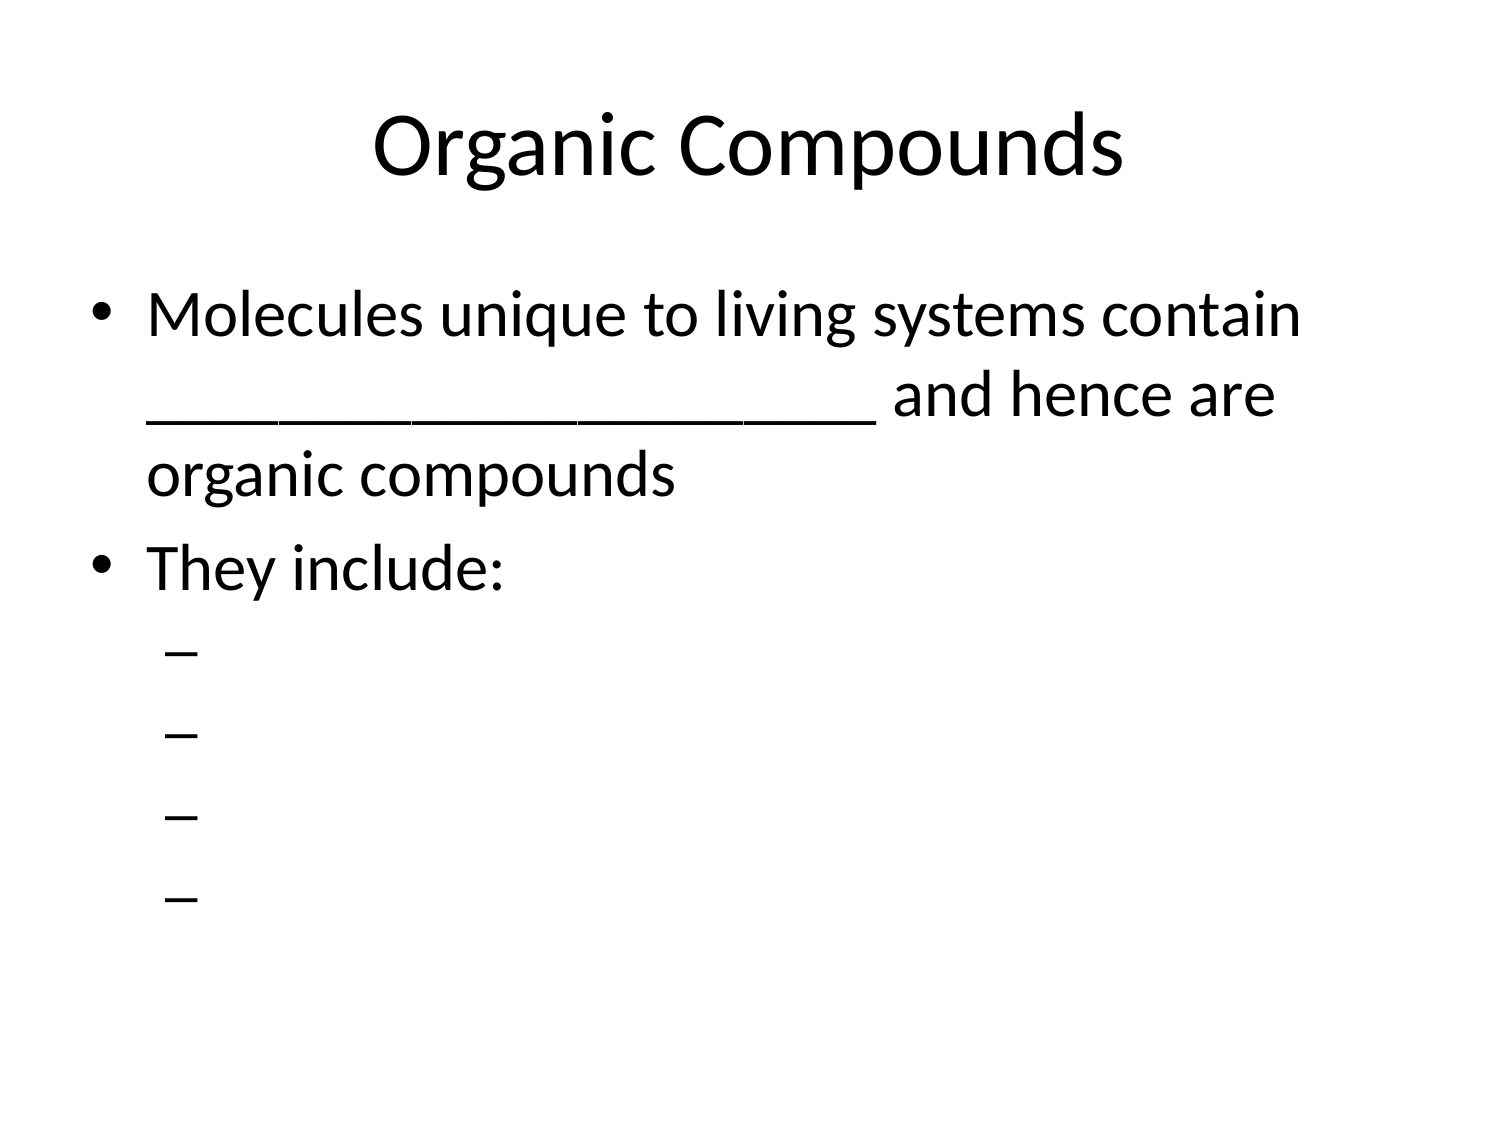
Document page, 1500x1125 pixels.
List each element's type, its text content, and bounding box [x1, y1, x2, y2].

title Organic Compounds [75, 45, 1425, 233]
list Molecules unique to living systems contain ______________________ and hence are organic compounds They include: [75, 262, 1425, 1005]
